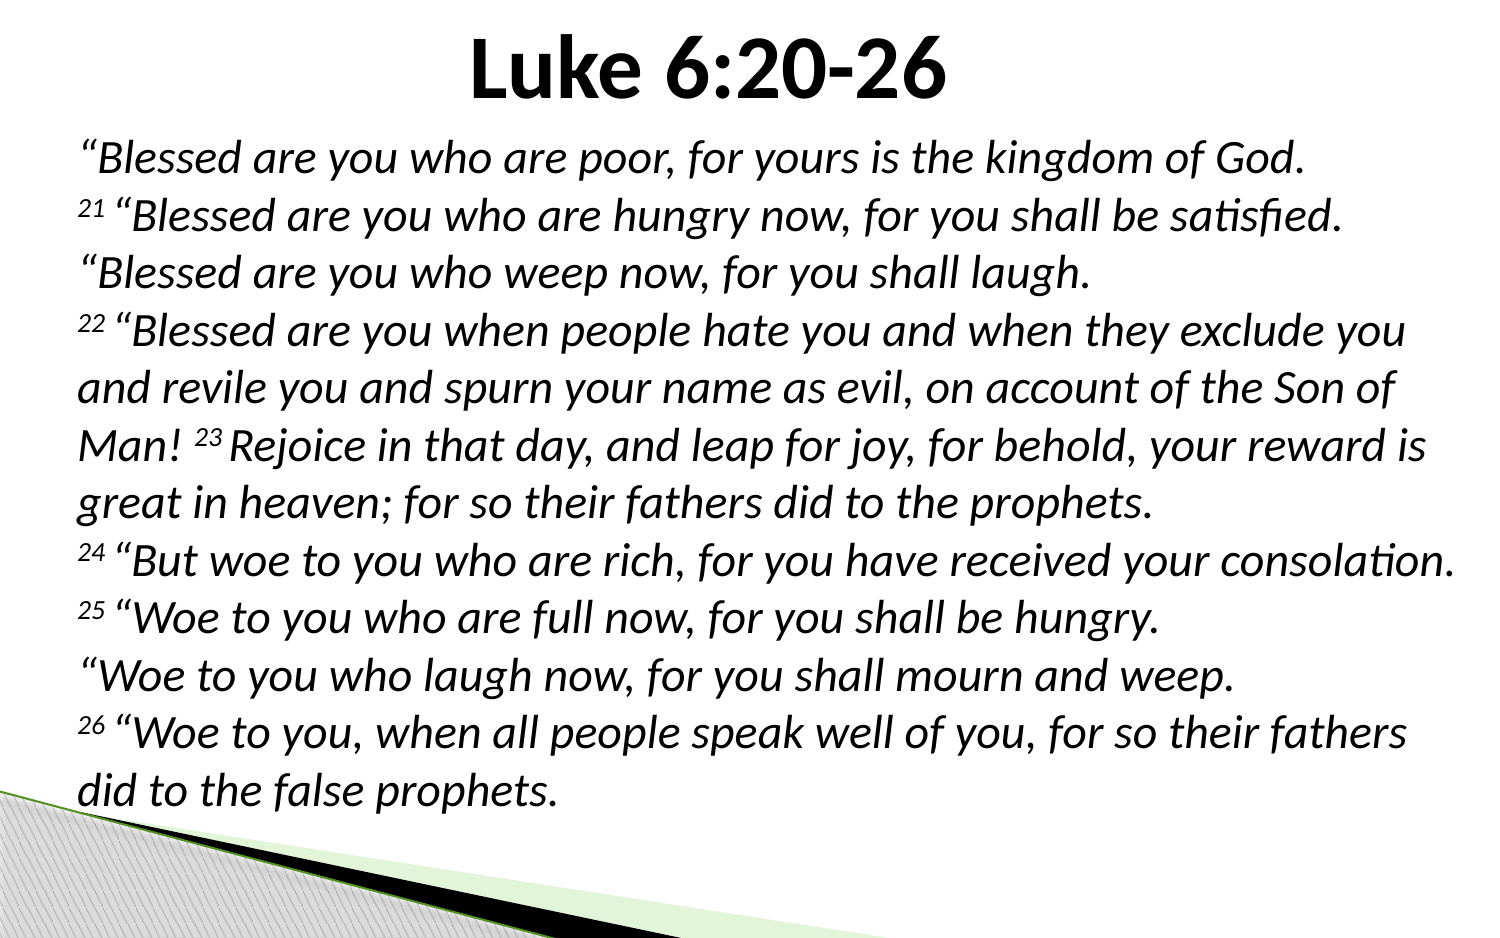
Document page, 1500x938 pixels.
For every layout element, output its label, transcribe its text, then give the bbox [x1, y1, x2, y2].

text_box “Blessed are you who are poor, for yours is the kingdom of God. 21 “Blessed are you who are hungry now, for you shall be satisfied. “Blessed are you who weep now, for you shall laugh. 22 “Blessed are you when people hate you and when they exclude you and revile you and spurn your name as evil, on account of the Son of Man! 23 Rejoice in that day, and leap for joy, for behold, your reward is great in heaven; for so their fathers did to the prophets. 24 “But woe to you who are rich, for you have received your consolation. 25 “Woe to you who are full now, for you shall be hungry. “Woe to you who laugh now, for you shall mourn and weep. 26 “Woe to you, when all people speak well of you, for so their fathers did to the false prophets. [62, 118, 1488, 823]
title Luke 6:20-26 [0, 0, 1417, 125]
